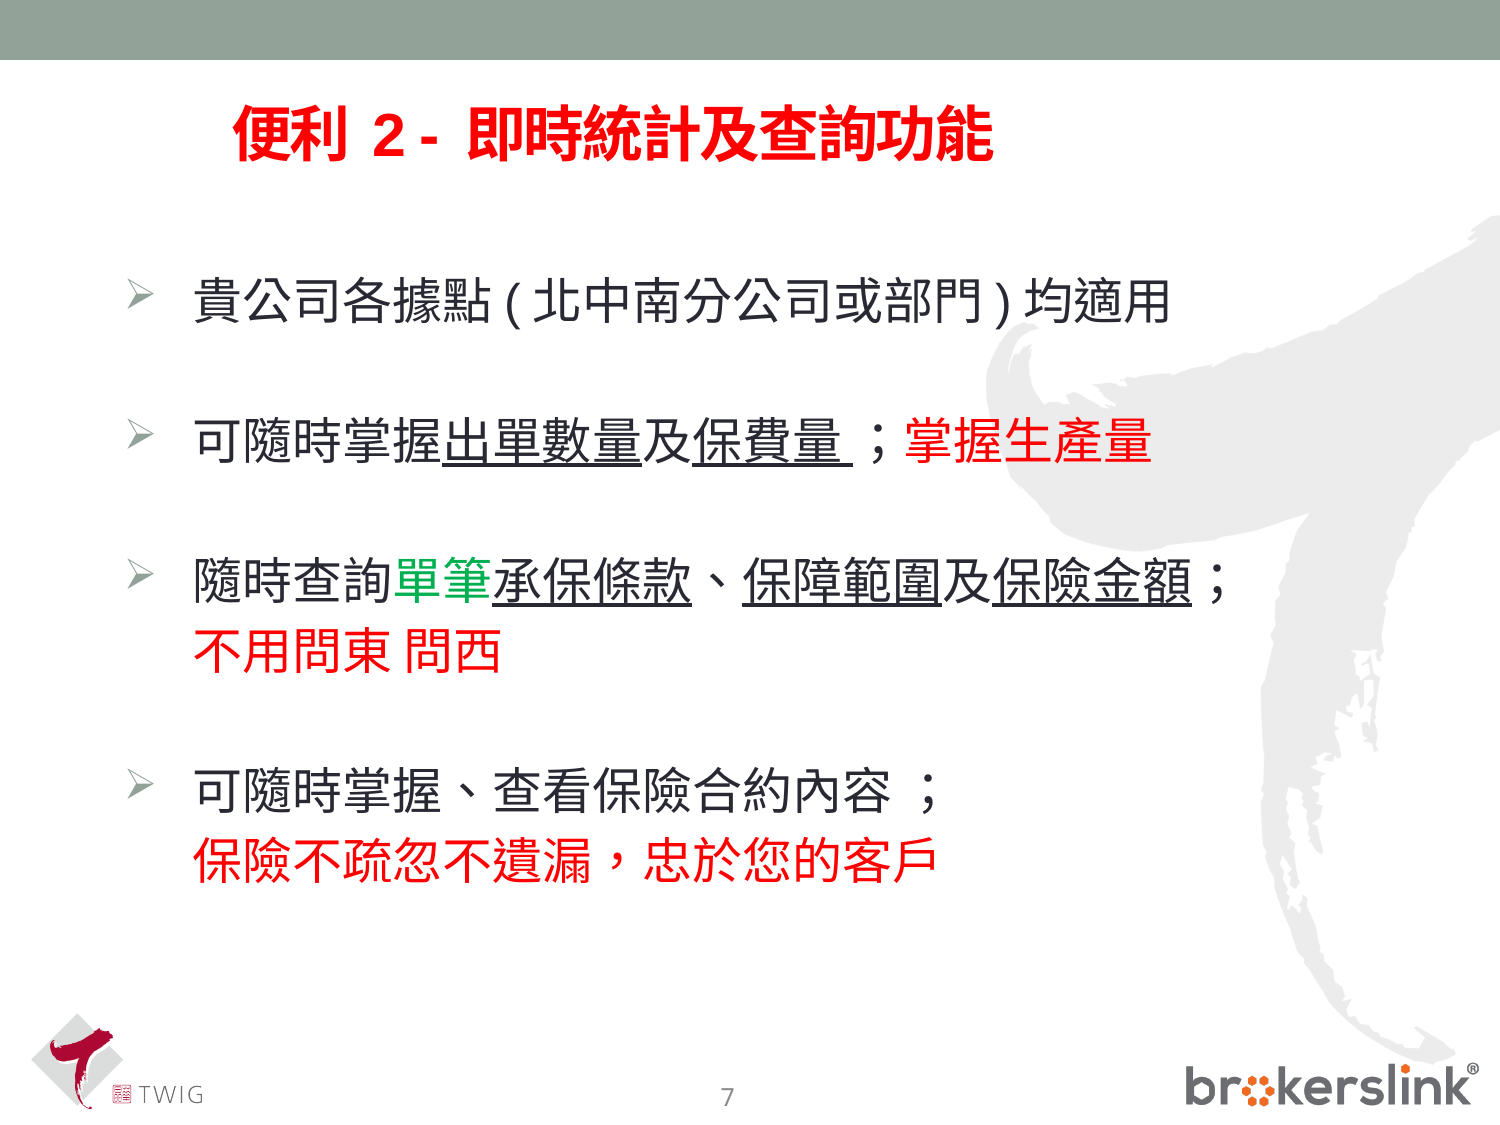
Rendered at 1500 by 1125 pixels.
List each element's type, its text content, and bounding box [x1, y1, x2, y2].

text_box 7 [399, 1068, 750, 1125]
picture [31, 1013, 202, 1112]
picture [1180, 1058, 1481, 1112]
list 貴公司各據點(北中南分公司或部門)均適用 可隨時掌握出單數量及保費量 ；掌握生產量 隨時查詢單筆承保條款、保障範圍及保險金額； 不用問東 問西 可隨時掌握、查看保險合約內容 ； 保險不疏忽不遺漏，忠於您的客戶 [108, 262, 1461, 970]
title 便利 2 - 即時統計及查詢功能 [75, 87, 1425, 250]
